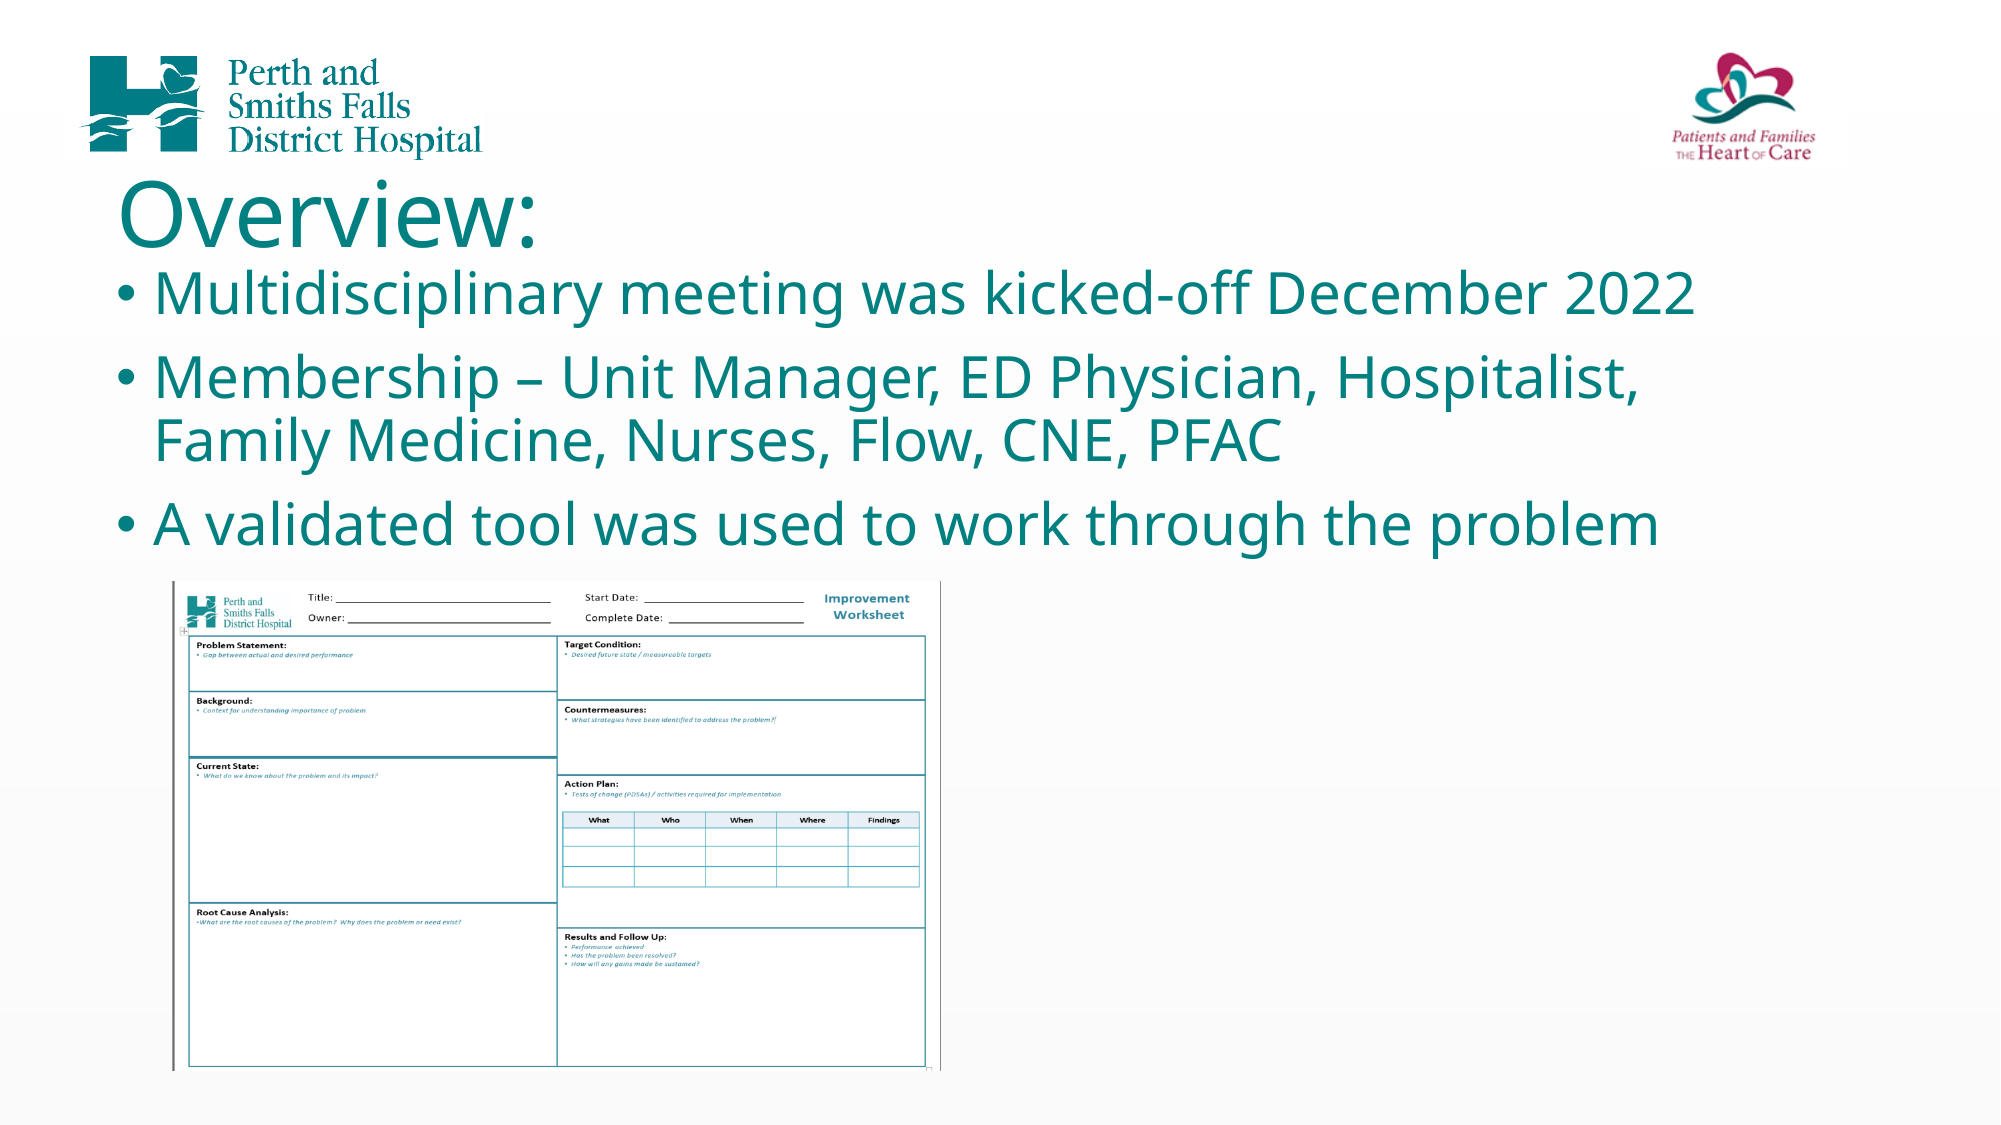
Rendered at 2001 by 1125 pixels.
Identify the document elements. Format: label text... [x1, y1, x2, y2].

list Multidisciplinary meeting was kicked-off December 2022 Membership – Unit Manager, ED Physician, Hospitalist, Family Medicine, Nurses, Flow, CNE, PFAC A validated tool was used to work through the problem [101, 257, 1827, 884]
picture [172, 581, 941, 1071]
picture [1641, 43, 1848, 169]
title Overview: [101, 116, 1827, 257]
picture [66, 56, 483, 160]
